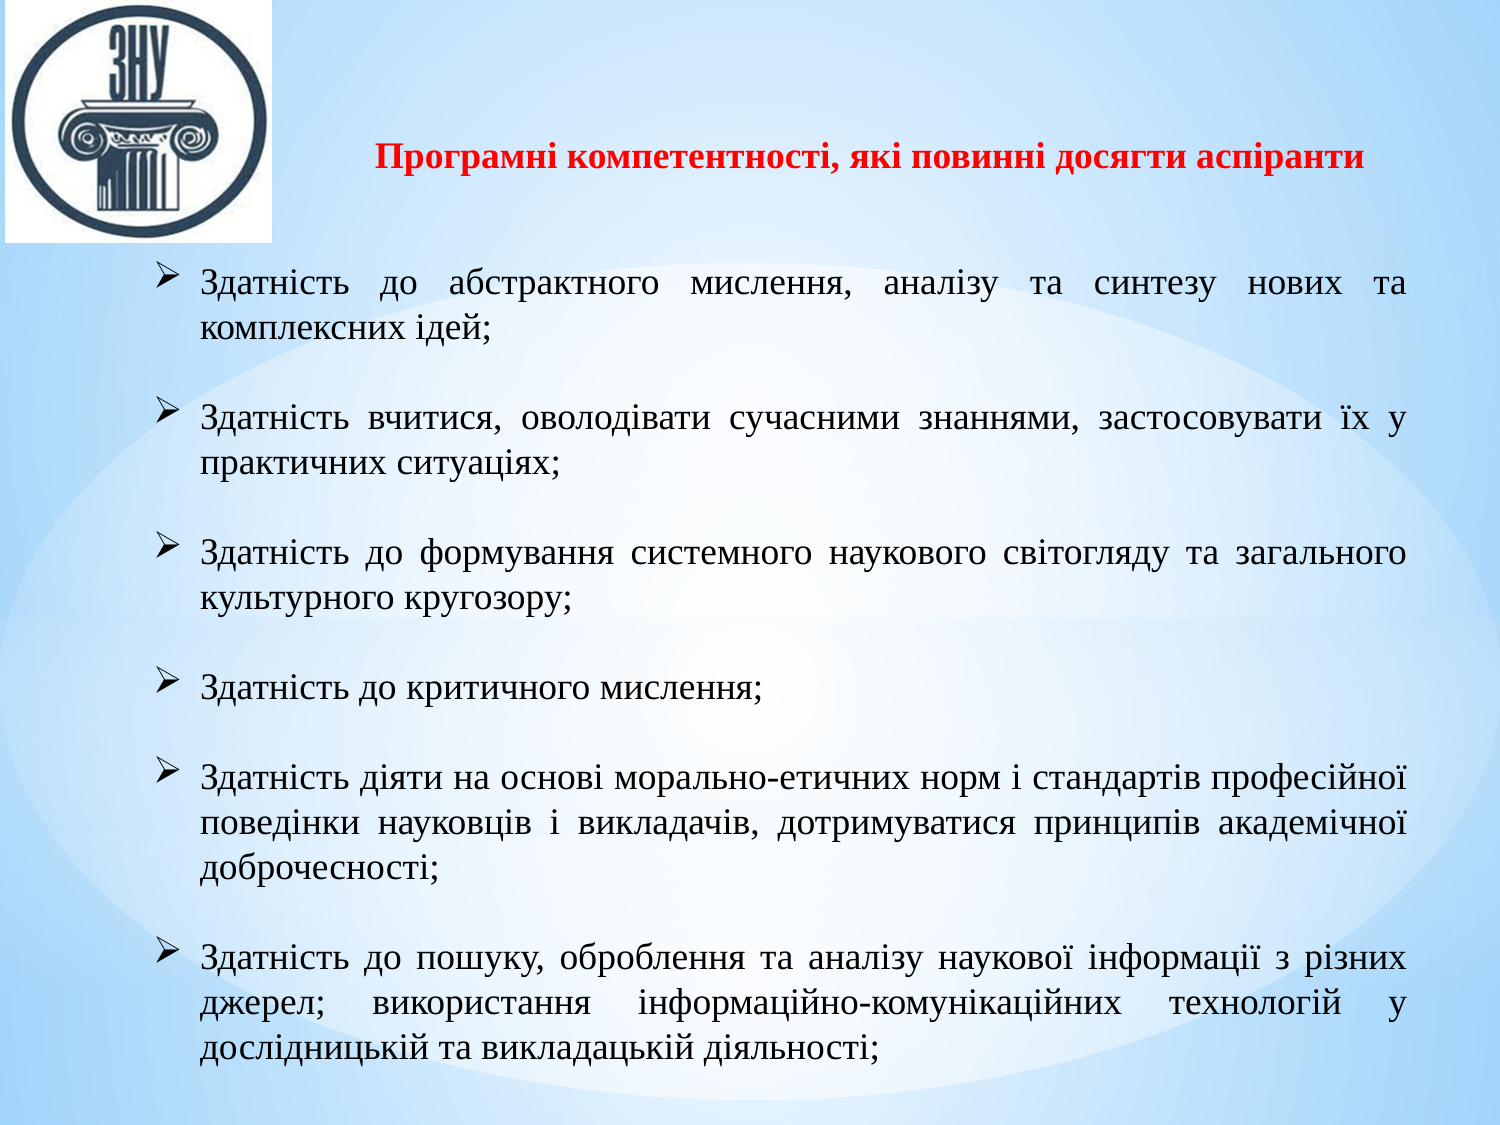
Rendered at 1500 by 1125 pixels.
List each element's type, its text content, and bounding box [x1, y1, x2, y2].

text_box Здатність до абстрактного мислення, аналізу та синтезу нових та комплексних ідей; Здатність вчитися, оволодівати сучасними знаннями, застосовувати їх у практичних ситуаціях; Здатність до формування системного наукового світогляду та загального культурного кругозору; Здатність до критичного мислення; Здатність діяти на основі морально-етичних норм і стандартів професійної поведінки науковців і викладачів, дотримуватися принципів академічної доброчесності; Здатність до пошуку, оброблення та аналізу наукової інформації з різних джерел; використання інформаційно-комунікаційних технологій у дослідницькій та викладацькій діяльності; [138, 249, 1424, 1125]
picture [5, 0, 272, 244]
text_box Програмні компетентності, які повинні досягти аспіранти [360, 123, 1446, 184]
